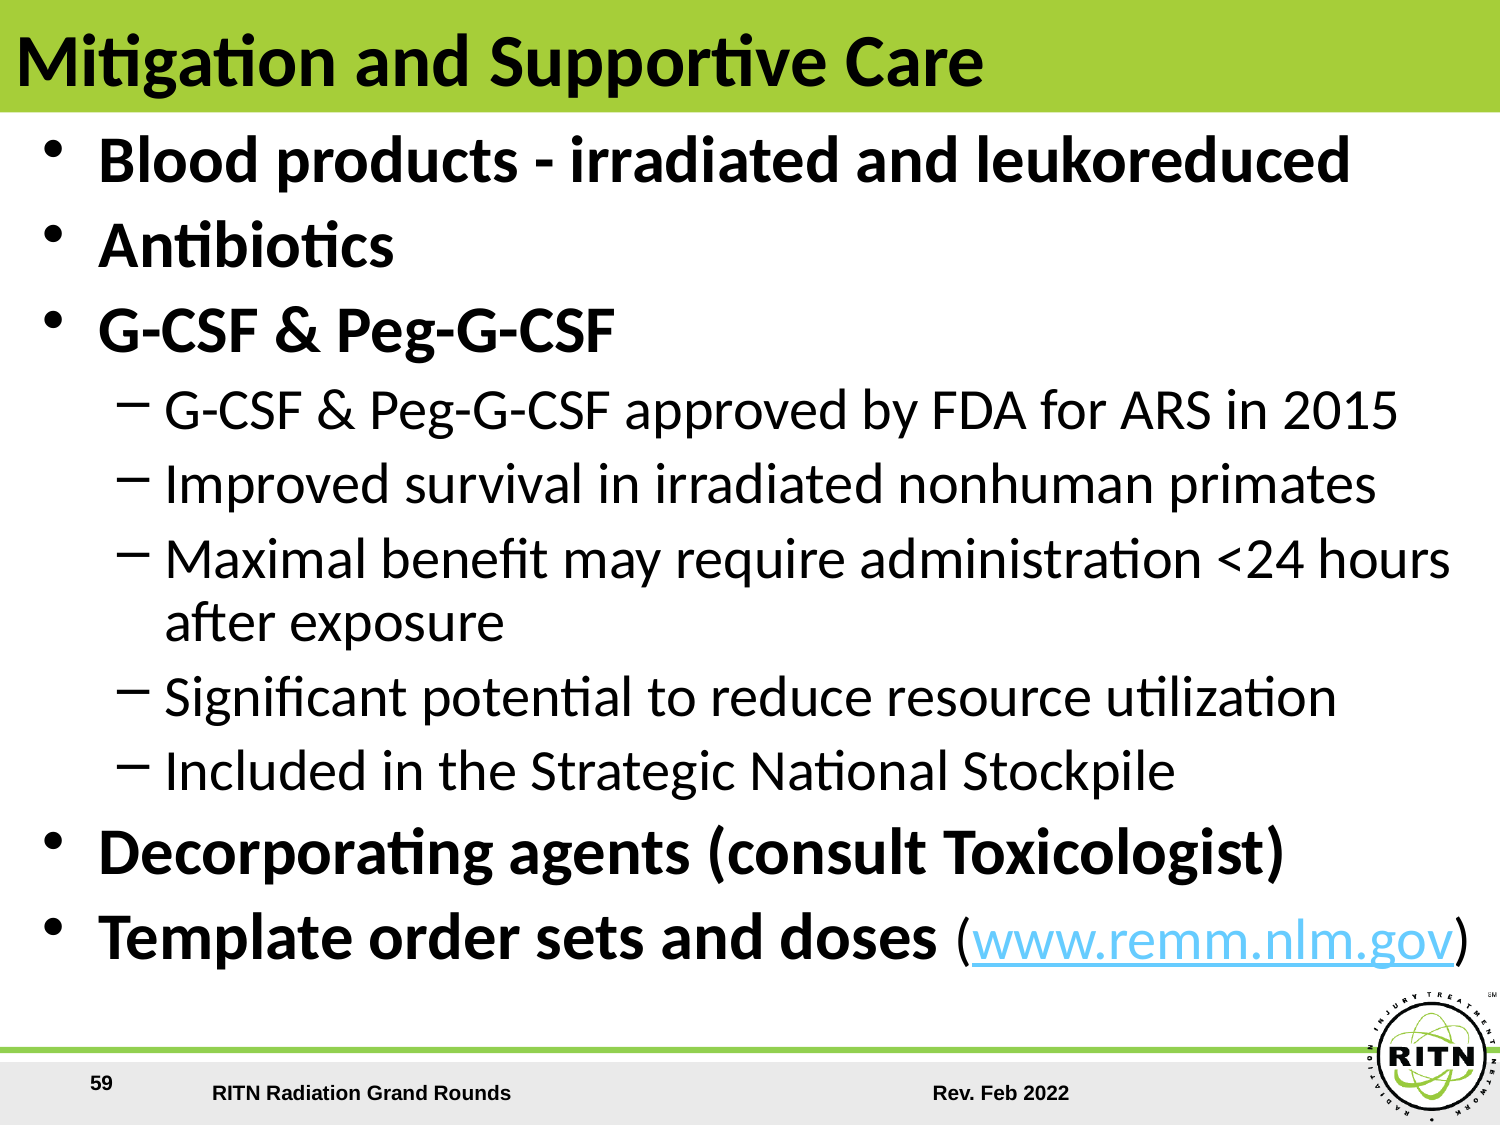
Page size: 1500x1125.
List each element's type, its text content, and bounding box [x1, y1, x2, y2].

list Blood products - irradiated and leukoreduced Antibiotics G-CSF & Peg-G-CSF G-CSF & Peg-G-CSF approved by FDA for ARS in 2015 Improved survival in irradiated nonhuman primates Maximal benefit may require administration <24 hours after exposure Significant potential to reduce resource utilization Included in the Strategic National Stockpile Decorporating agents (consult Toxicologist) Template order sets and doses (www.remm.nlm.gov) [27, 117, 1500, 1022]
slide_number 59 [74, 1062, 176, 1125]
picture [1359, 1022, 1500, 1125]
text_box Mitigation and Supportive Care [0, 0, 1500, 113]
